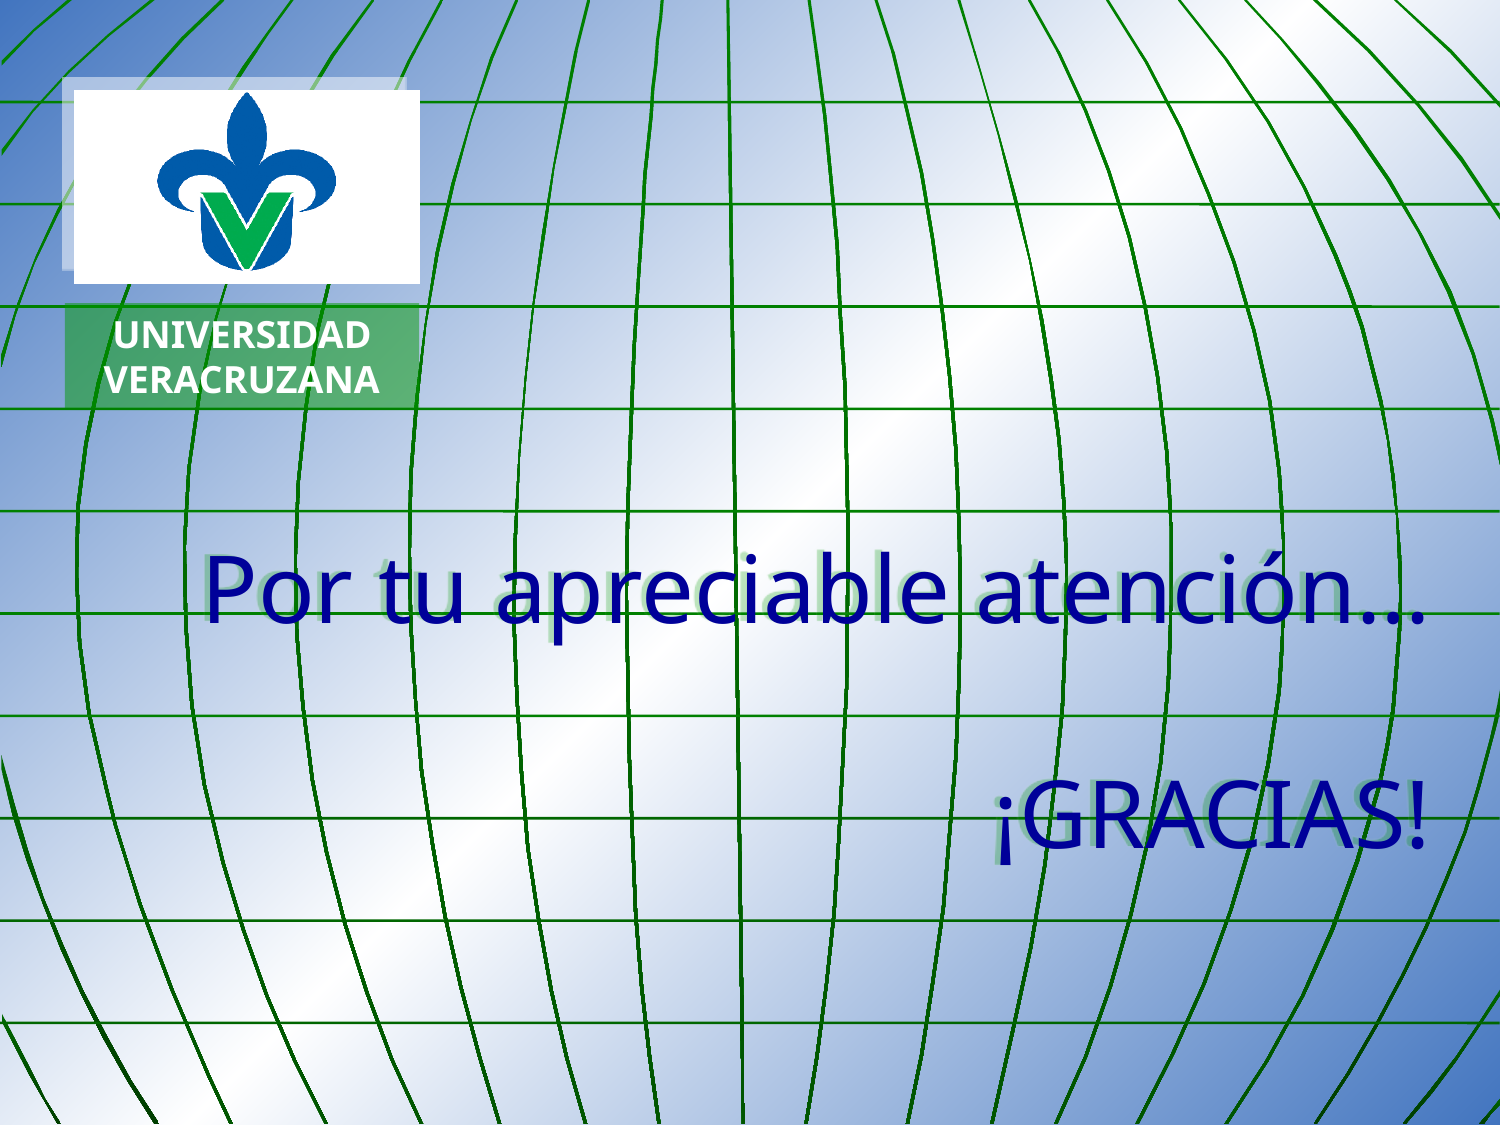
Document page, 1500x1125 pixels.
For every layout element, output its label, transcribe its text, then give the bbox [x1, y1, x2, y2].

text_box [64, 89, 420, 409]
text_box Por tu apreciable atención… ¡GRACIAS! [171, 503, 1446, 894]
